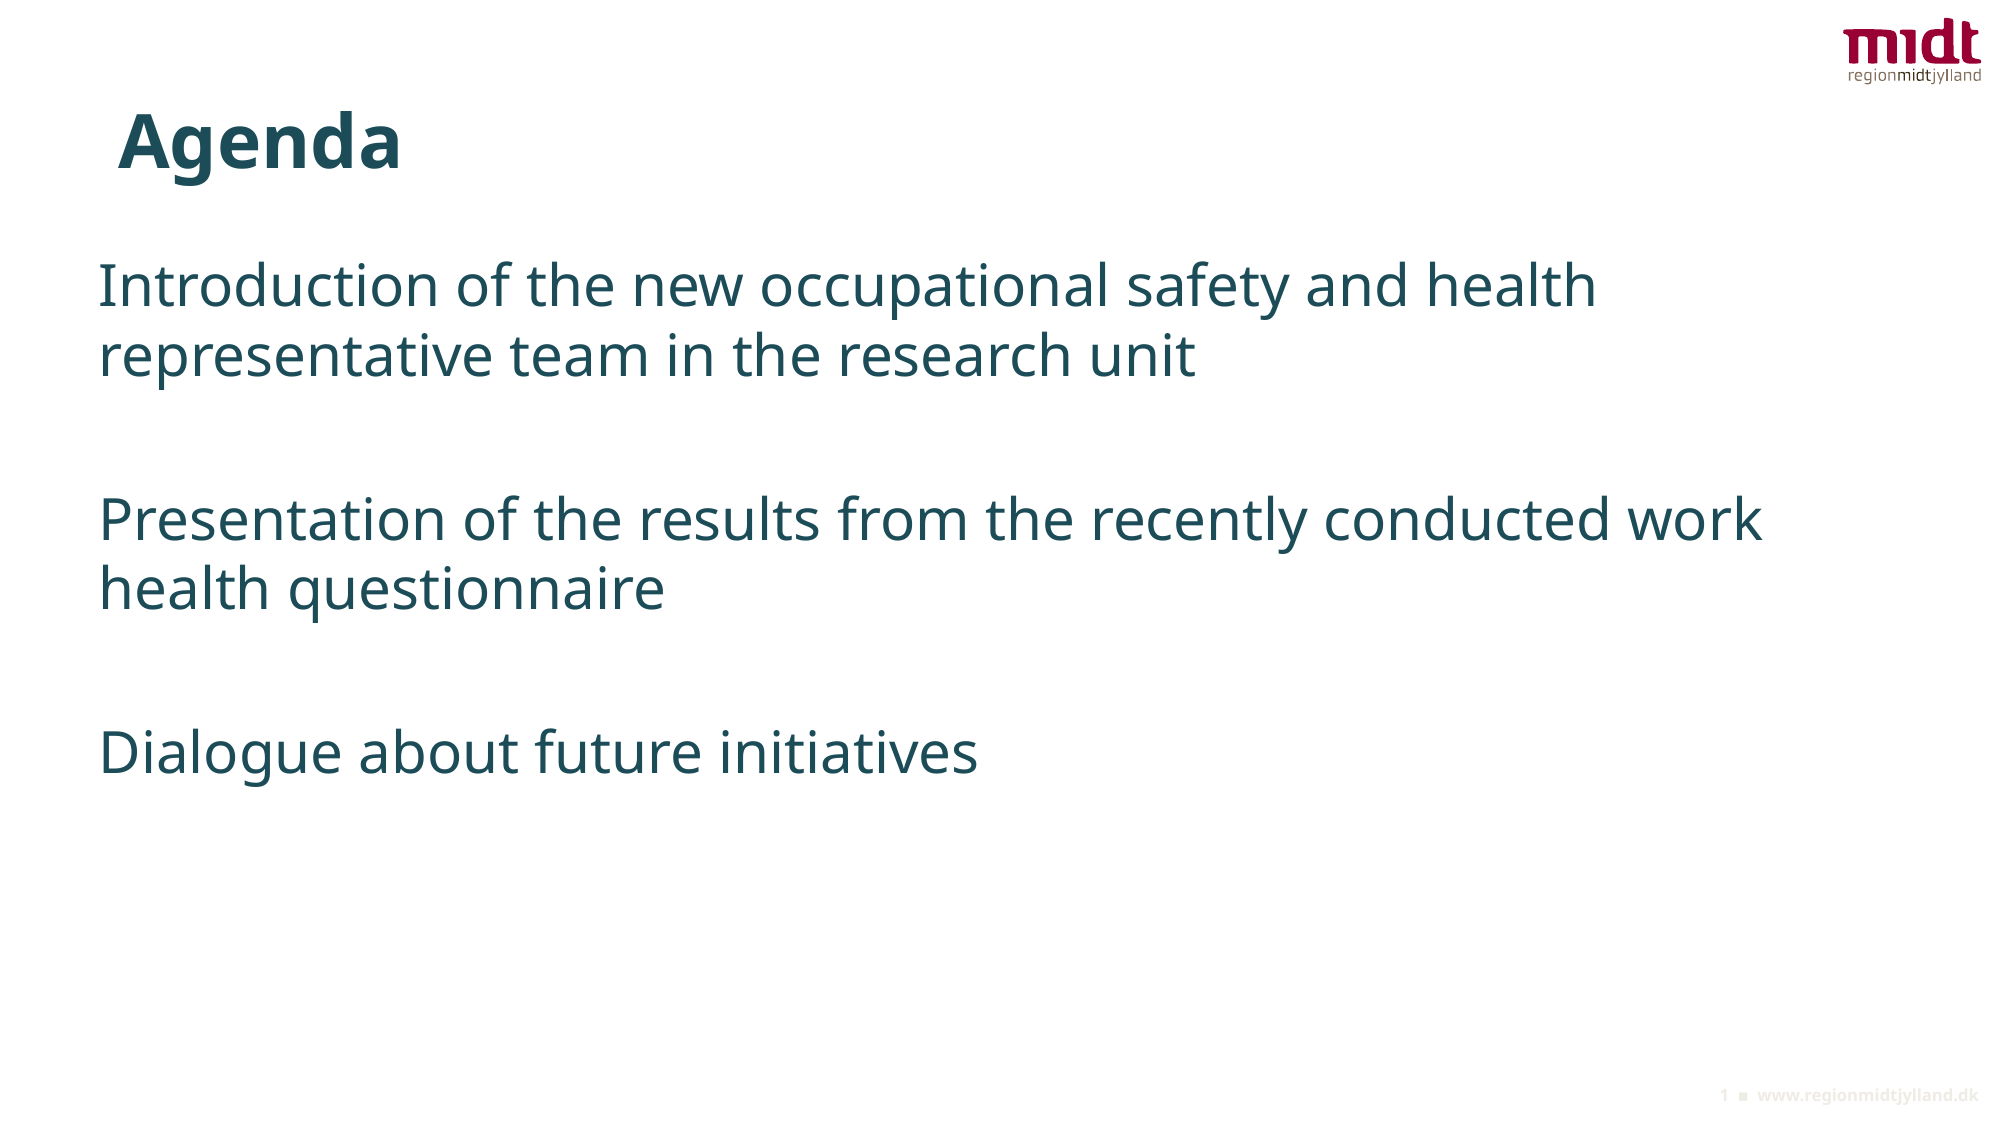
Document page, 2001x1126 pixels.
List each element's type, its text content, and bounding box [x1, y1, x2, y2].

list Introduction of the new occupational safety and health representative team in the research unit Presentation of the results from the recently conducted work health questionnaire Dialogue about future initiatives [98, 231, 1902, 894]
title Agenda [118, 35, 1773, 184]
